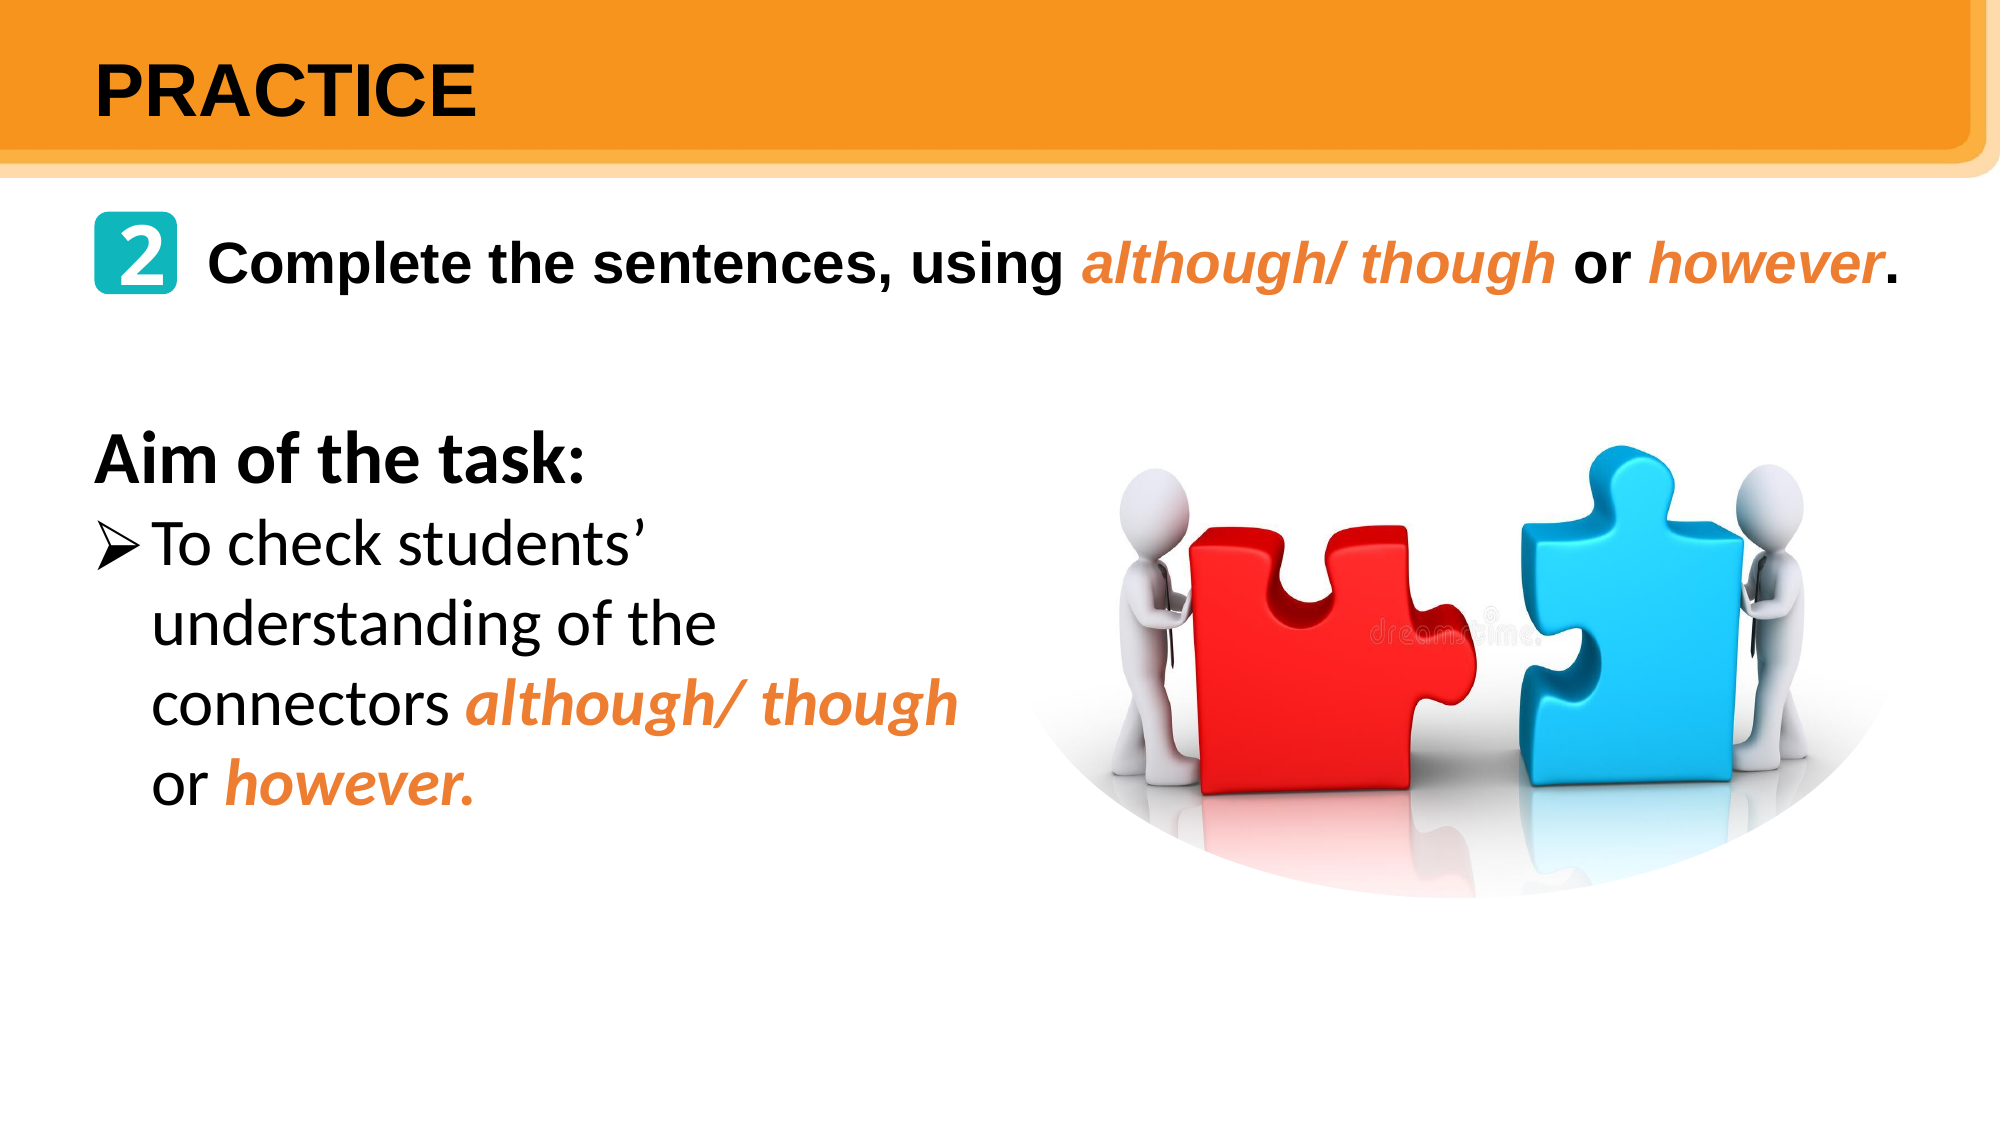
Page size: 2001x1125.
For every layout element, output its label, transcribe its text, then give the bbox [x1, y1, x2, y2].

picture [0, 0, 2000, 178]
text_box 2 [103, 194, 169, 310]
picture [1013, 362, 1901, 899]
text_box Complete the sentences, using although/ though or however. [192, 217, 2000, 303]
text_box Aim of the task: To check students’ understanding of the connectors although/ though or however. [79, 401, 1008, 827]
text_box [94, 212, 103, 294]
text_box [169, 213, 177, 293]
